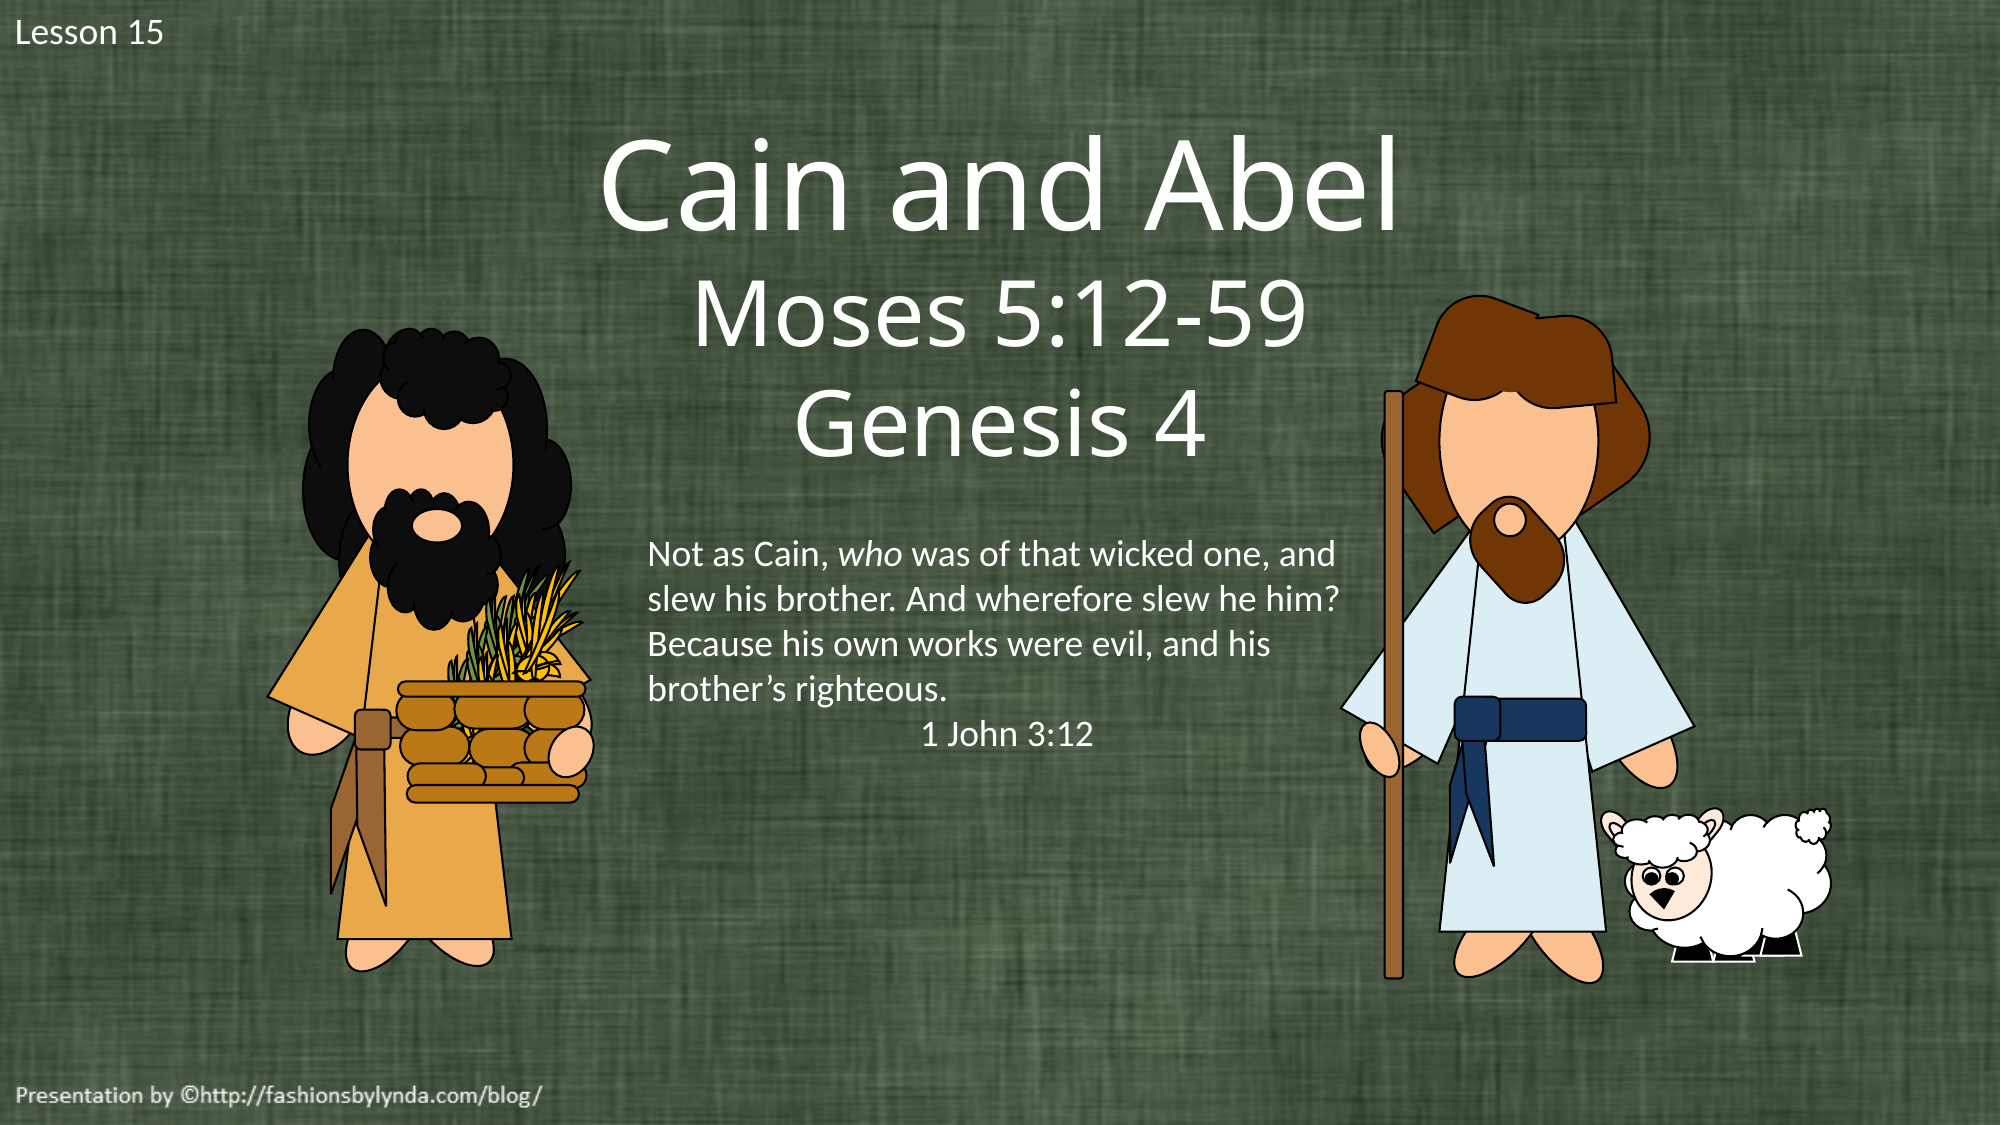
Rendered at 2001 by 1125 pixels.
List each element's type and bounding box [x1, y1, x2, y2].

text_box [1364, 295, 1831, 994]
picture [0, 0, 2000, 1125]
text_box [295, 328, 592, 981]
